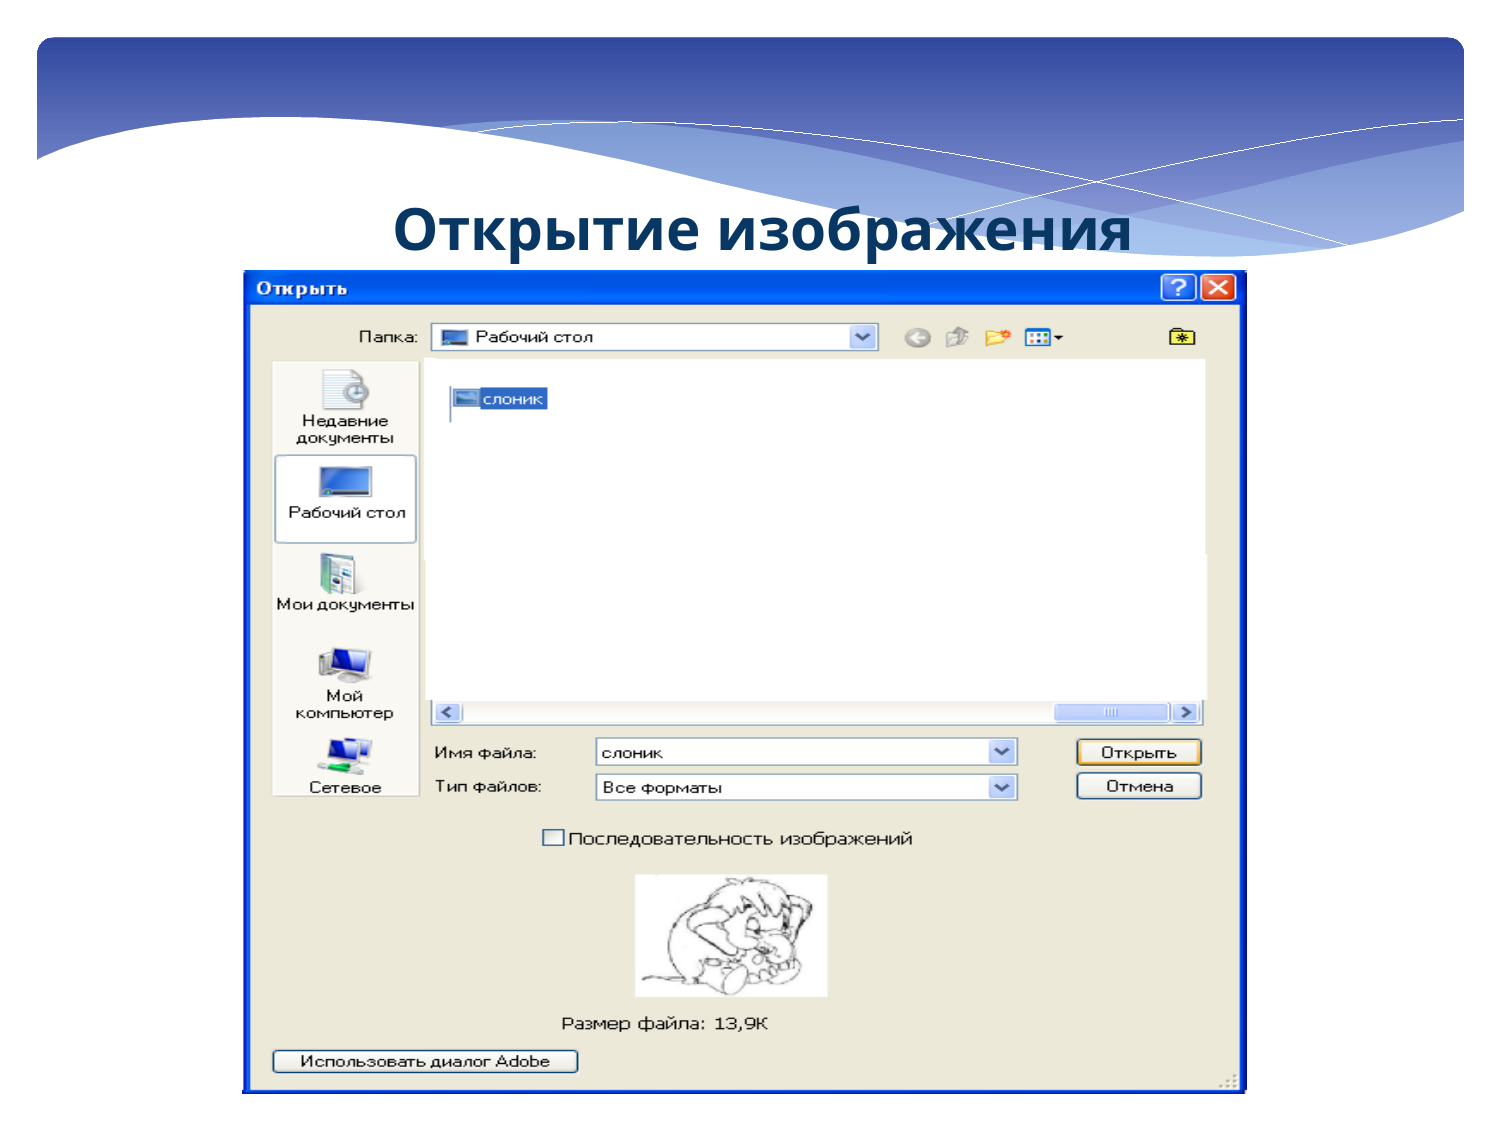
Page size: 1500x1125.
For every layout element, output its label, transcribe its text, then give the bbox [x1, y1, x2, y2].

text_box Открытие изображения [183, 185, 1344, 270]
picture [241, 270, 1247, 1095]
